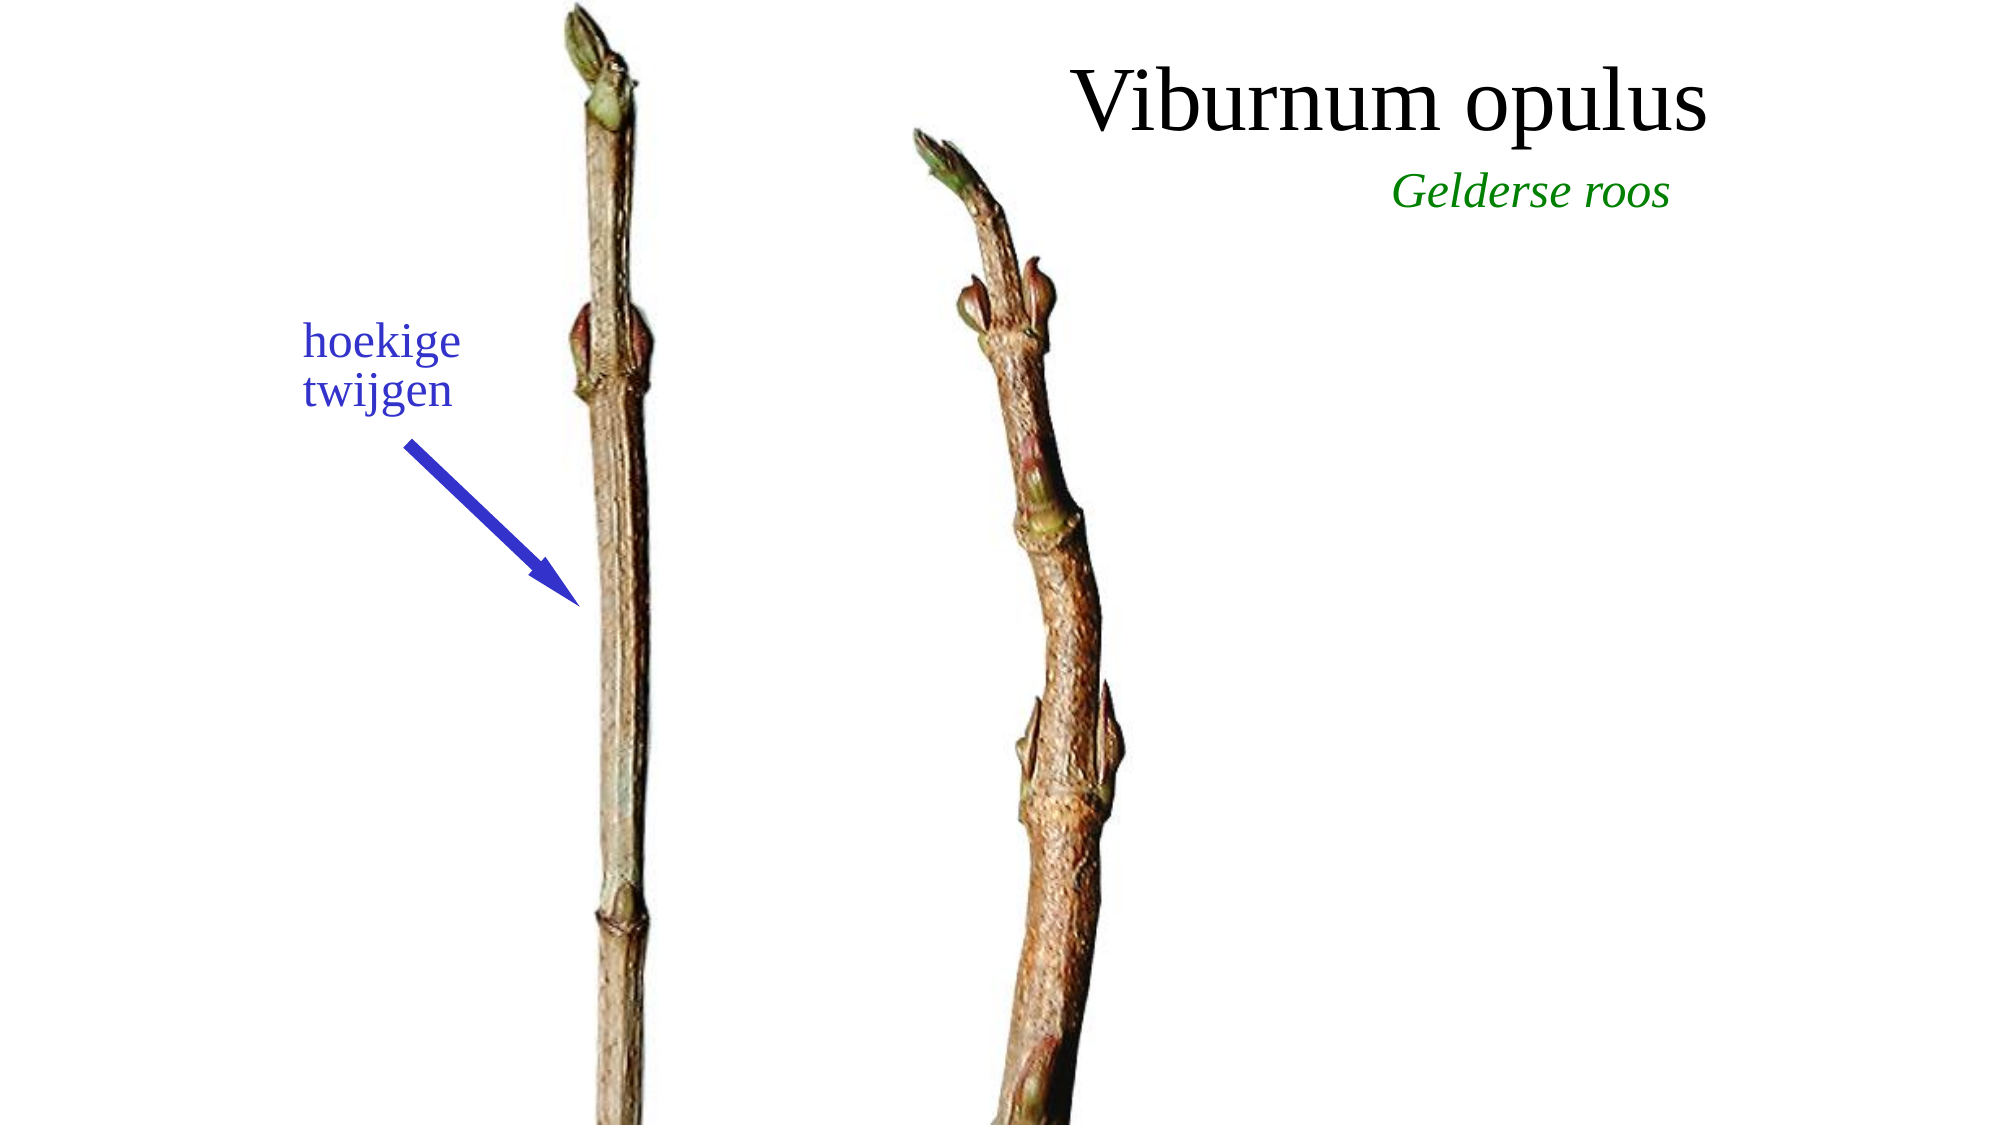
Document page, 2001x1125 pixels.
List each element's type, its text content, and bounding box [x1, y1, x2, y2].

text_box Gelderse roos [1375, 149, 1686, 225]
text_box [403, 438, 499, 539]
title Viburnum opulus [1025, 0, 1725, 188]
picture [499, 0, 748, 1125]
text_box hoekige twijgen [288, 299, 477, 418]
picture [887, 112, 1152, 1125]
